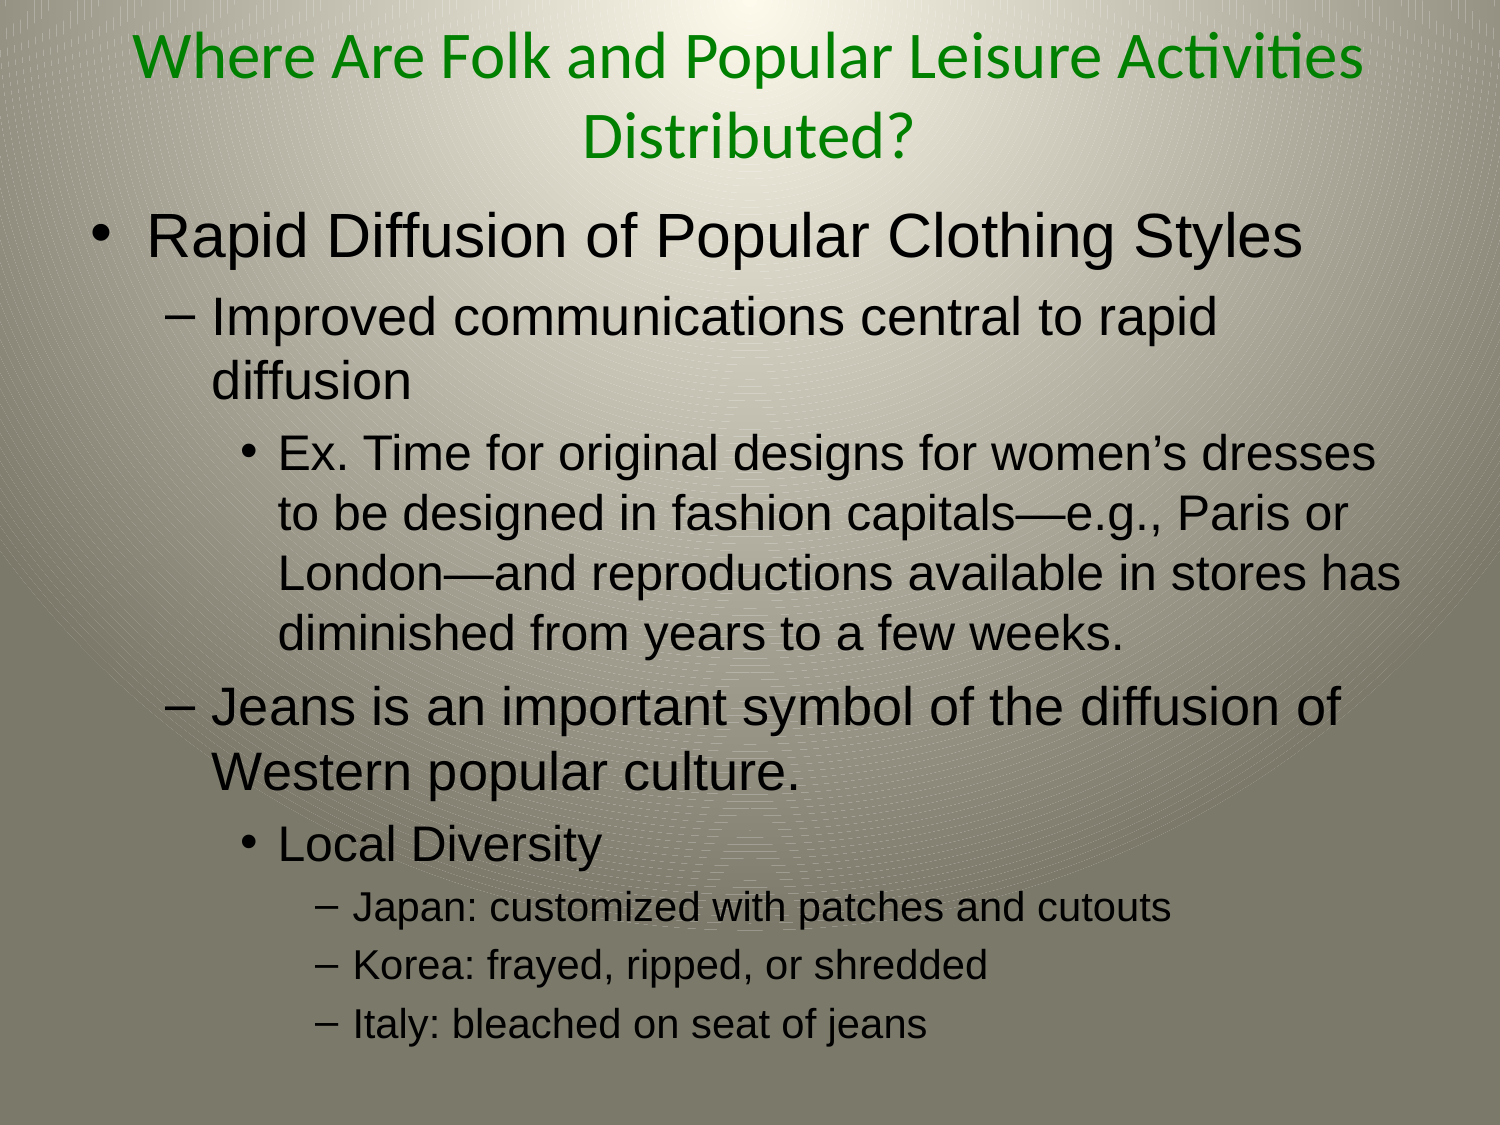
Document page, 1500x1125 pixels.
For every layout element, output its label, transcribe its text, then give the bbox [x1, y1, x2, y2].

title Where Are Folk and Popular Leisure Activities Distributed? [0, 3, 1500, 181]
list Rapid Diffusion of Popular Clothing Styles Improved communications central to rapid diffusion Ex. Time for original designs for women’s dresses to be designed in fashion capitals—e.g., Paris or London—and reproductions available in stores has diminished from years to a few weeks. Jeans is an important symbol of the diffusion of Western popular culture. Local Diversity Japan: customized with patches and cutouts Korea: frayed, ripped, or shredded Italy: bleached on seat of jeans [75, 187, 1425, 1075]
